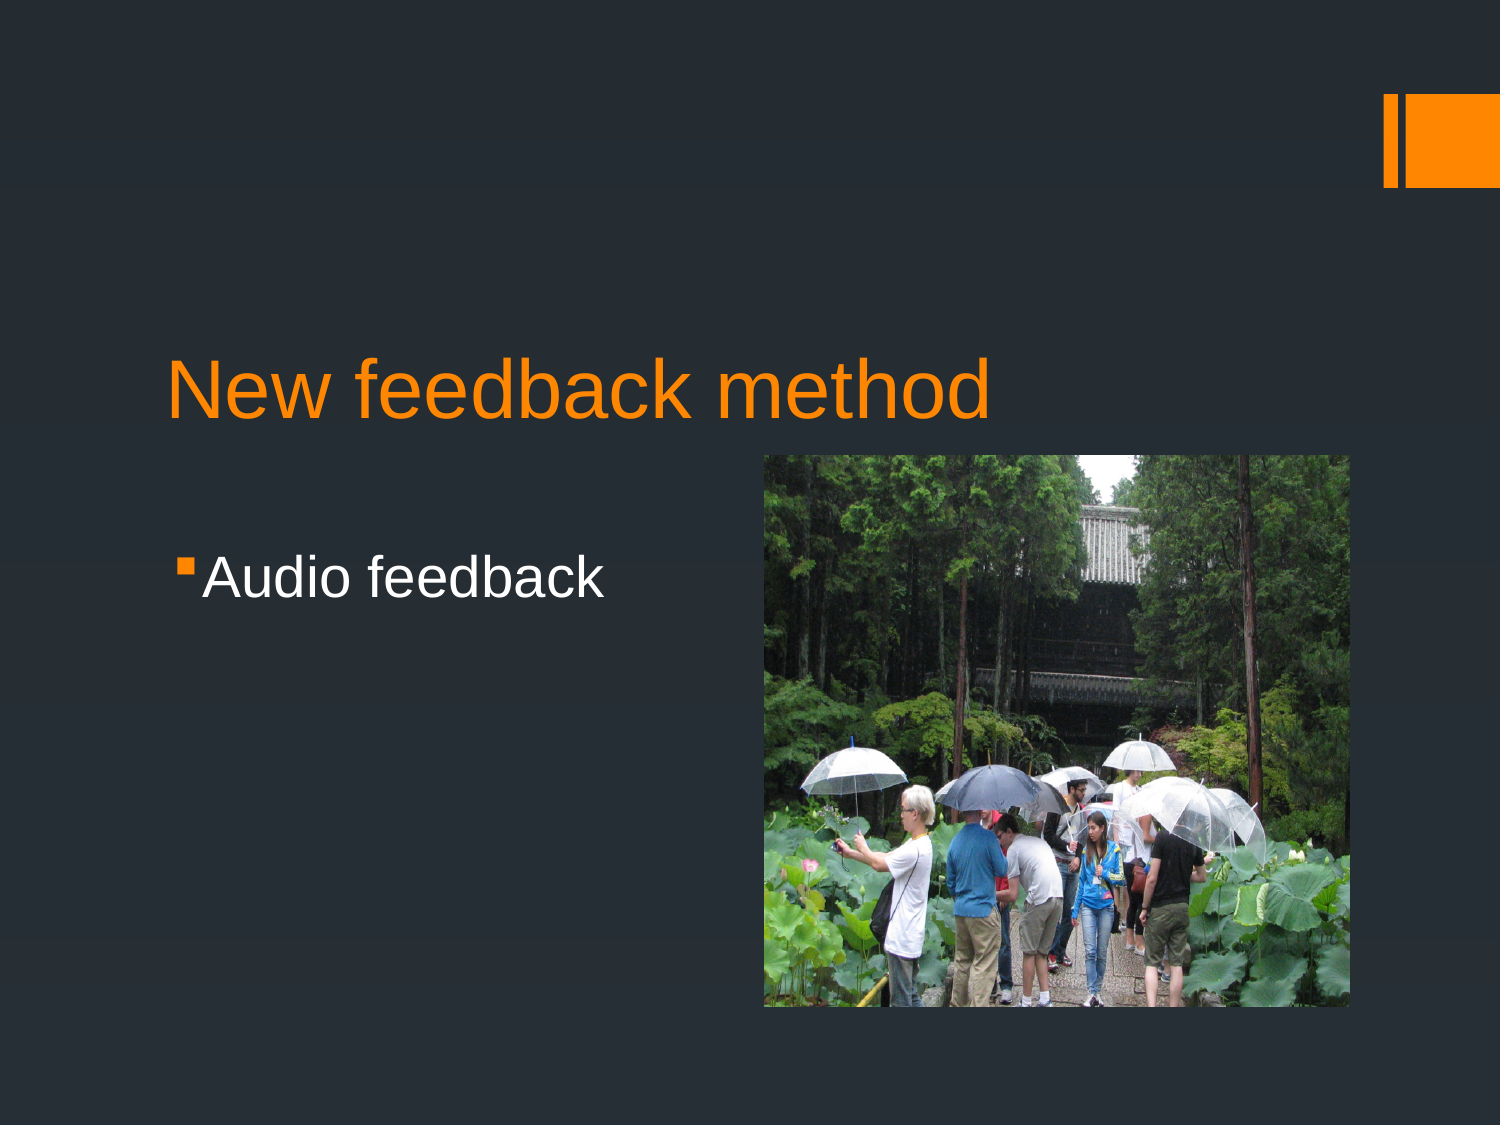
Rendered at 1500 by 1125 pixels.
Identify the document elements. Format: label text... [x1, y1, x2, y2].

list Audio feedback [150, 450, 735, 1040]
title New feedback method [150, 253, 1350, 443]
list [764, 454, 1351, 1008]
